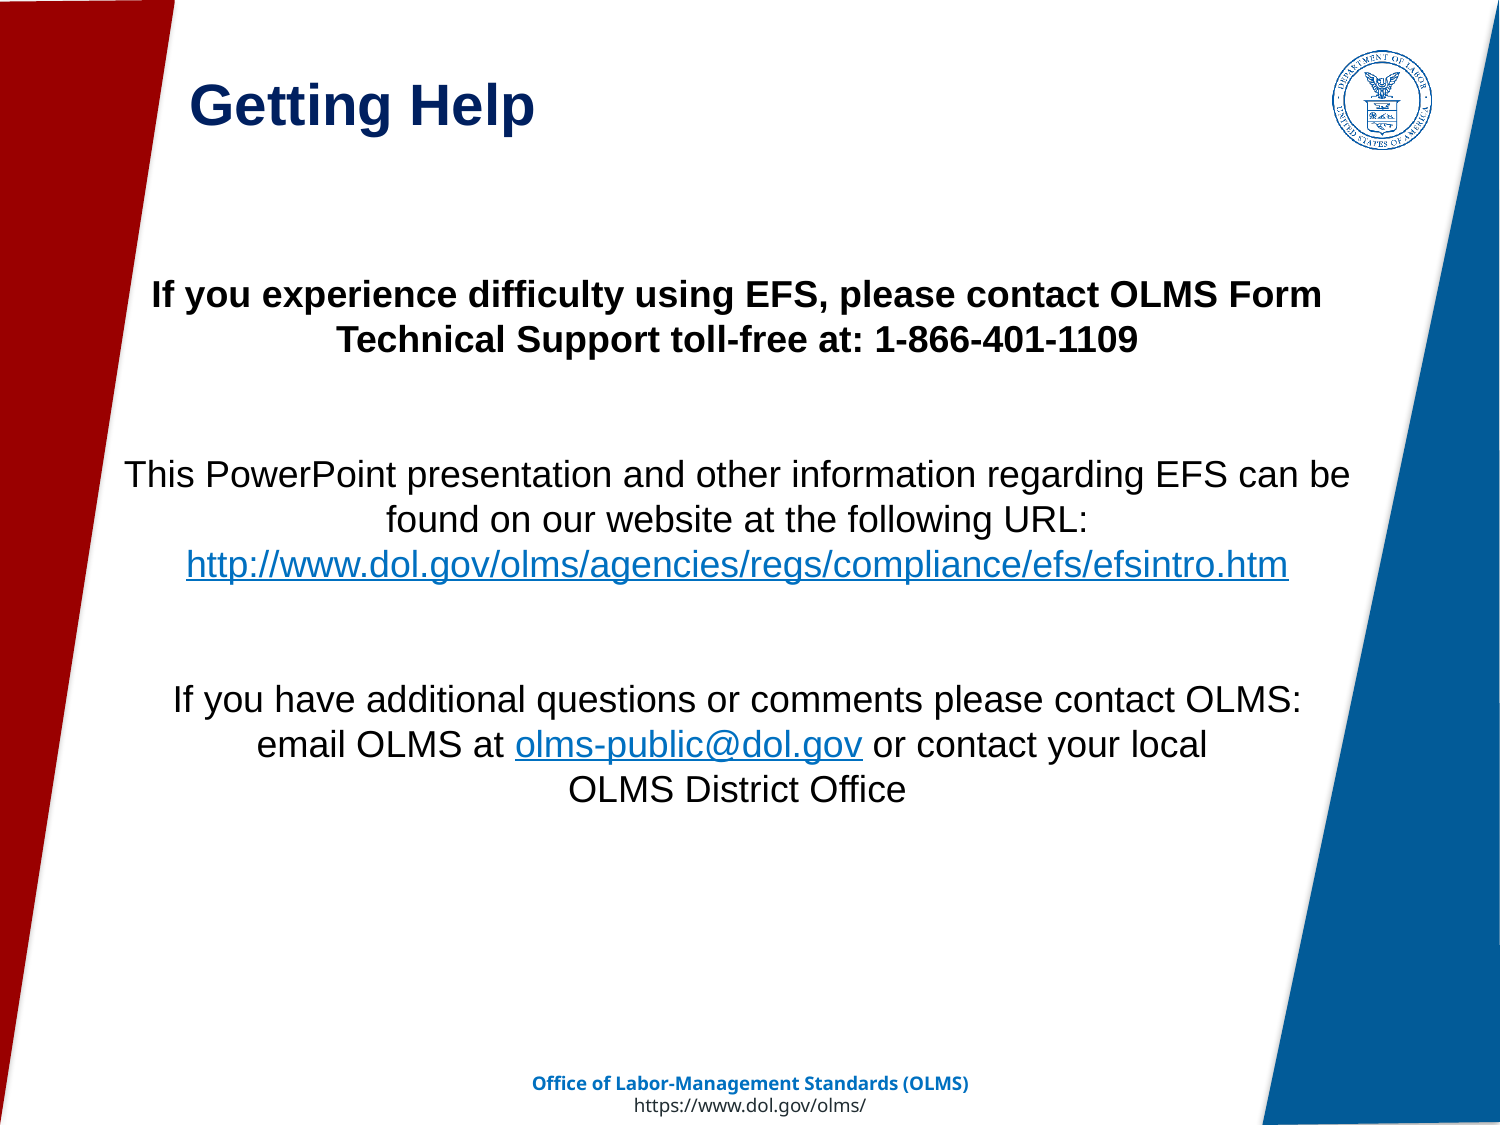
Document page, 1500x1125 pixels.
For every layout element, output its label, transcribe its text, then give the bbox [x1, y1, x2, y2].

picture [1332, 50, 1432, 150]
text_box If you experience difficulty using EFS, please contact OLMS Form Technical Support toll-free at: 1-866-401-1109 This PowerPoint presentation and other information regarding EFS can be found on our website at the following URL: http://www.dol.gov/olms/agencies/regs/compliance/efs/efsintro.htm If you have additional questions or comments please contact OLMS: email OLMS at olms-public@dol.gov or contact your local OLMS District Office [87, 262, 1388, 818]
title Getting Help [174, 59, 1322, 175]
